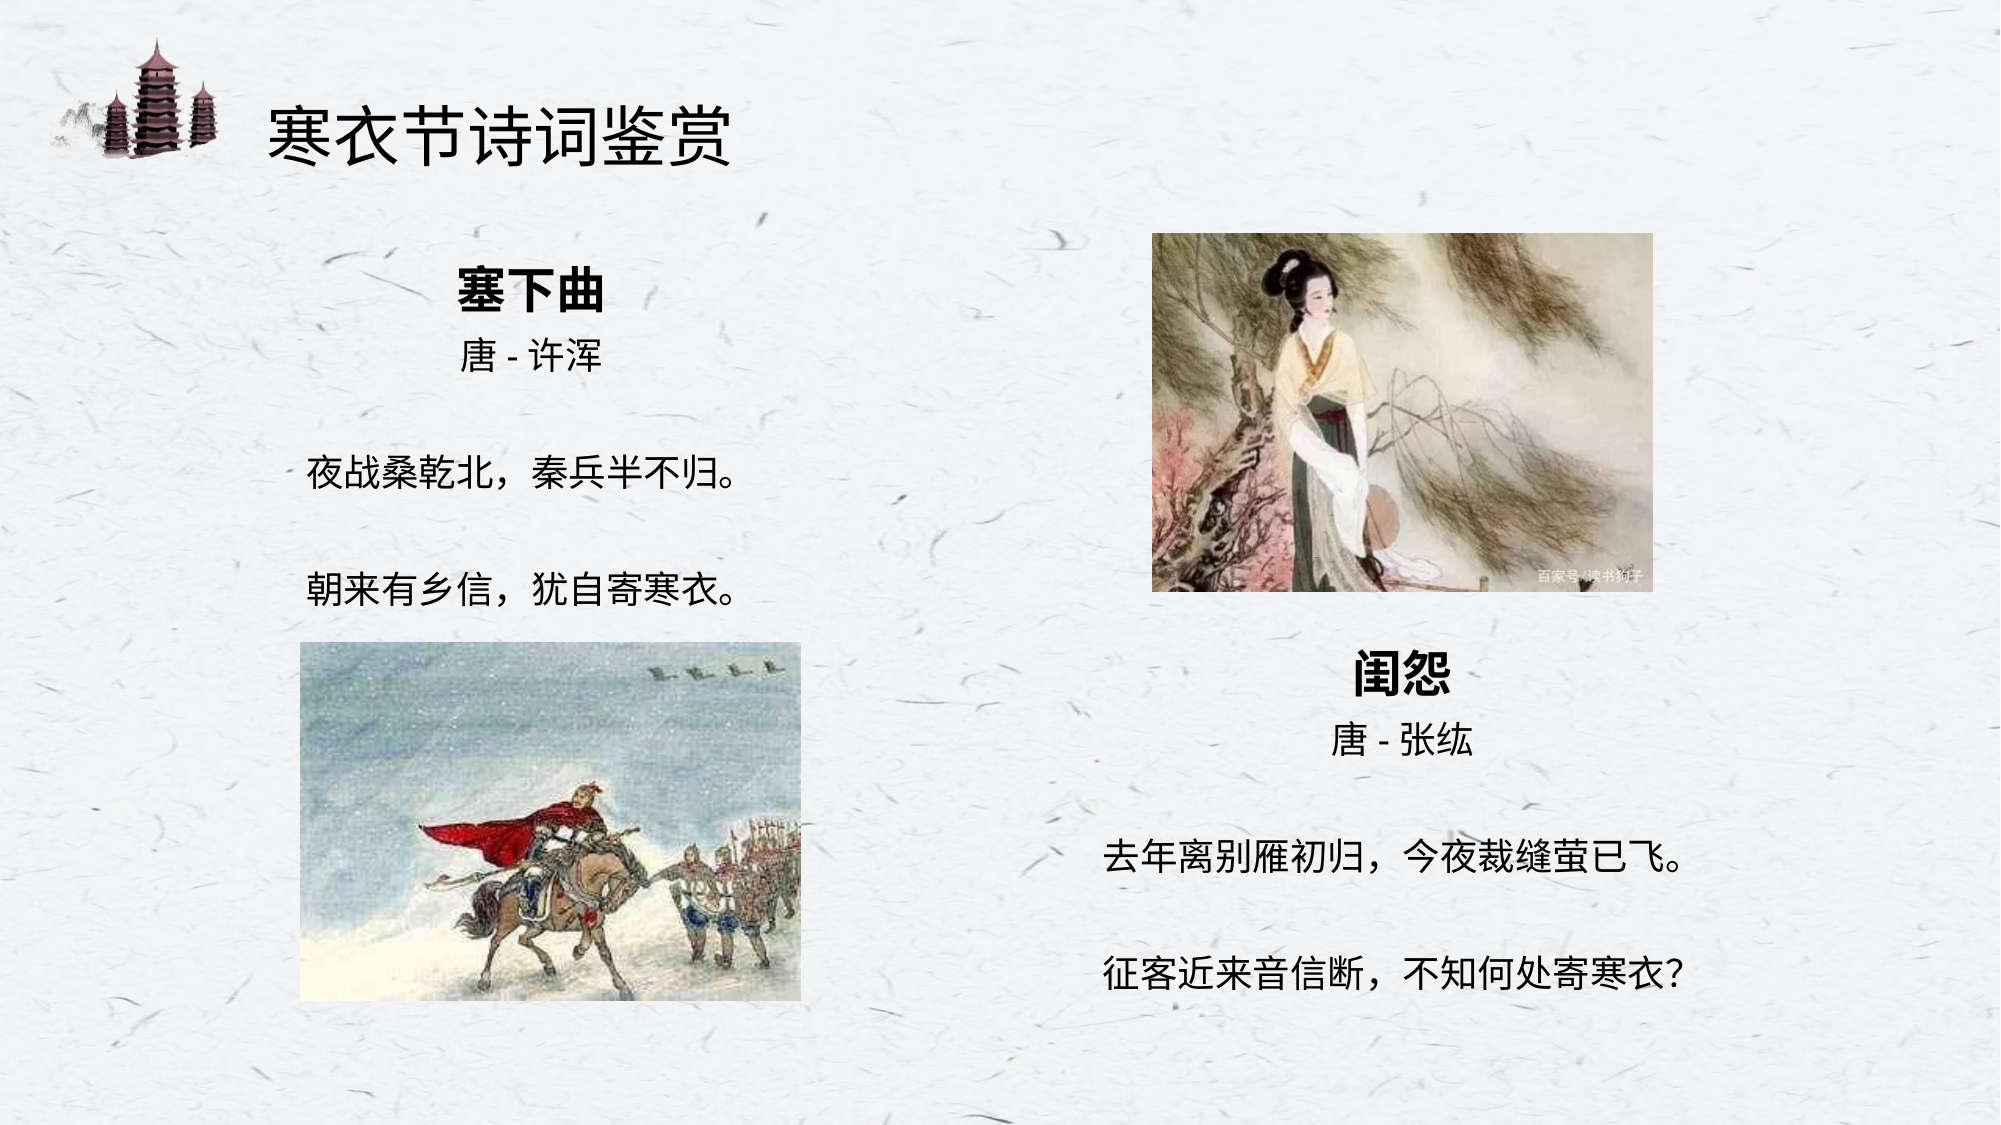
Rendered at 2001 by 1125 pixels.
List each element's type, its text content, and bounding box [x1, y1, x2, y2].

text_box 寒衣节诗词鉴赏 [252, 87, 750, 183]
text_box 闺怨 唐-张纮 去年离别雁初归，今夜裁缝萤已飞。 征客近来音信断，不知何处寄寒衣？ [902, 616, 1903, 1002]
text_box 塞下曲 唐-许浑 夜战桑乾北，秦兵半不归。 朝来有乡信，犹自寄寒衣。 [31, 233, 1032, 619]
picture [0, 0, 2001, 1125]
